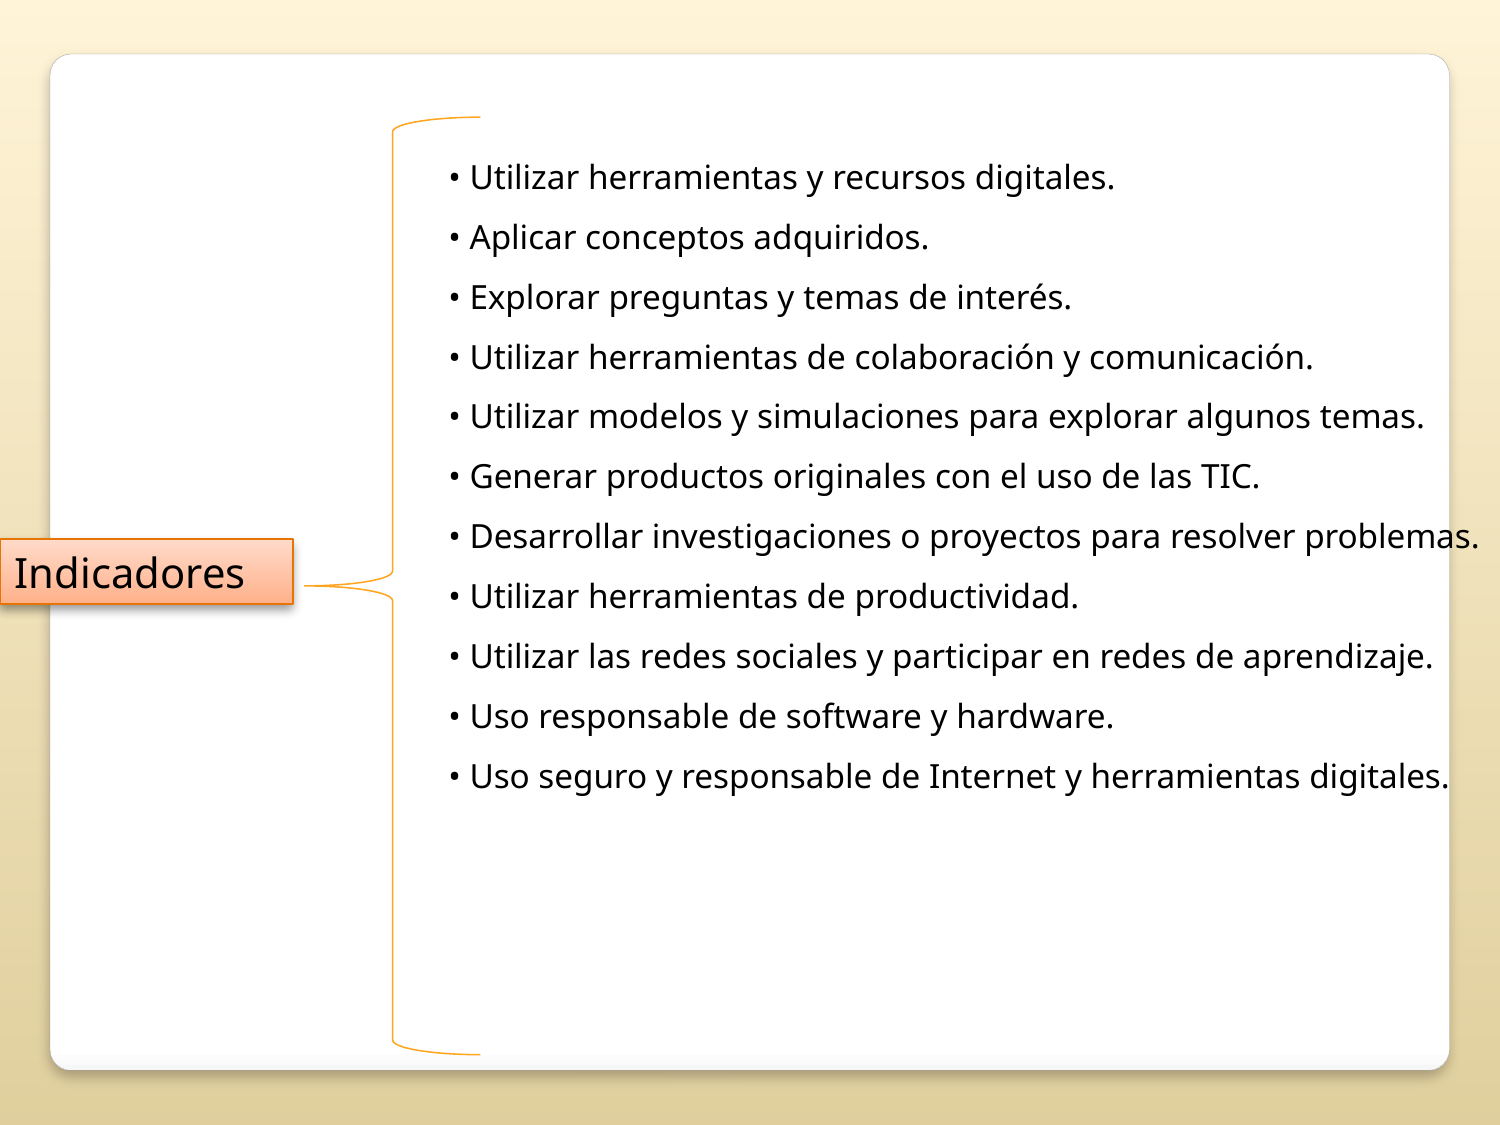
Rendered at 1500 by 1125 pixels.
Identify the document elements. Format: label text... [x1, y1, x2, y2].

text_box • Utilizar herramientas y recursos digitales. • Aplicar conceptos adquiridos. • Explorar preguntas y temas de interés. • Utilizar herramientas de colaboración y comunicación. • Utilizar modelos y simulaciones para explorar algunos temas. • Generar productos originales con el uso de las TIC. • Desarrollar investigaciones o proyectos para resolver problemas. • Utilizar herramientas de productividad. • Utilizar las redes sociales y participar en redes de aprendizaje. • Uso responsable de software y hardware. • Uso seguro y responsable de Internet y herramientas digitales. [481, 128, 1500, 803]
text_box [303, 116, 481, 1056]
text_box Indicadores [0, 538, 294, 605]
